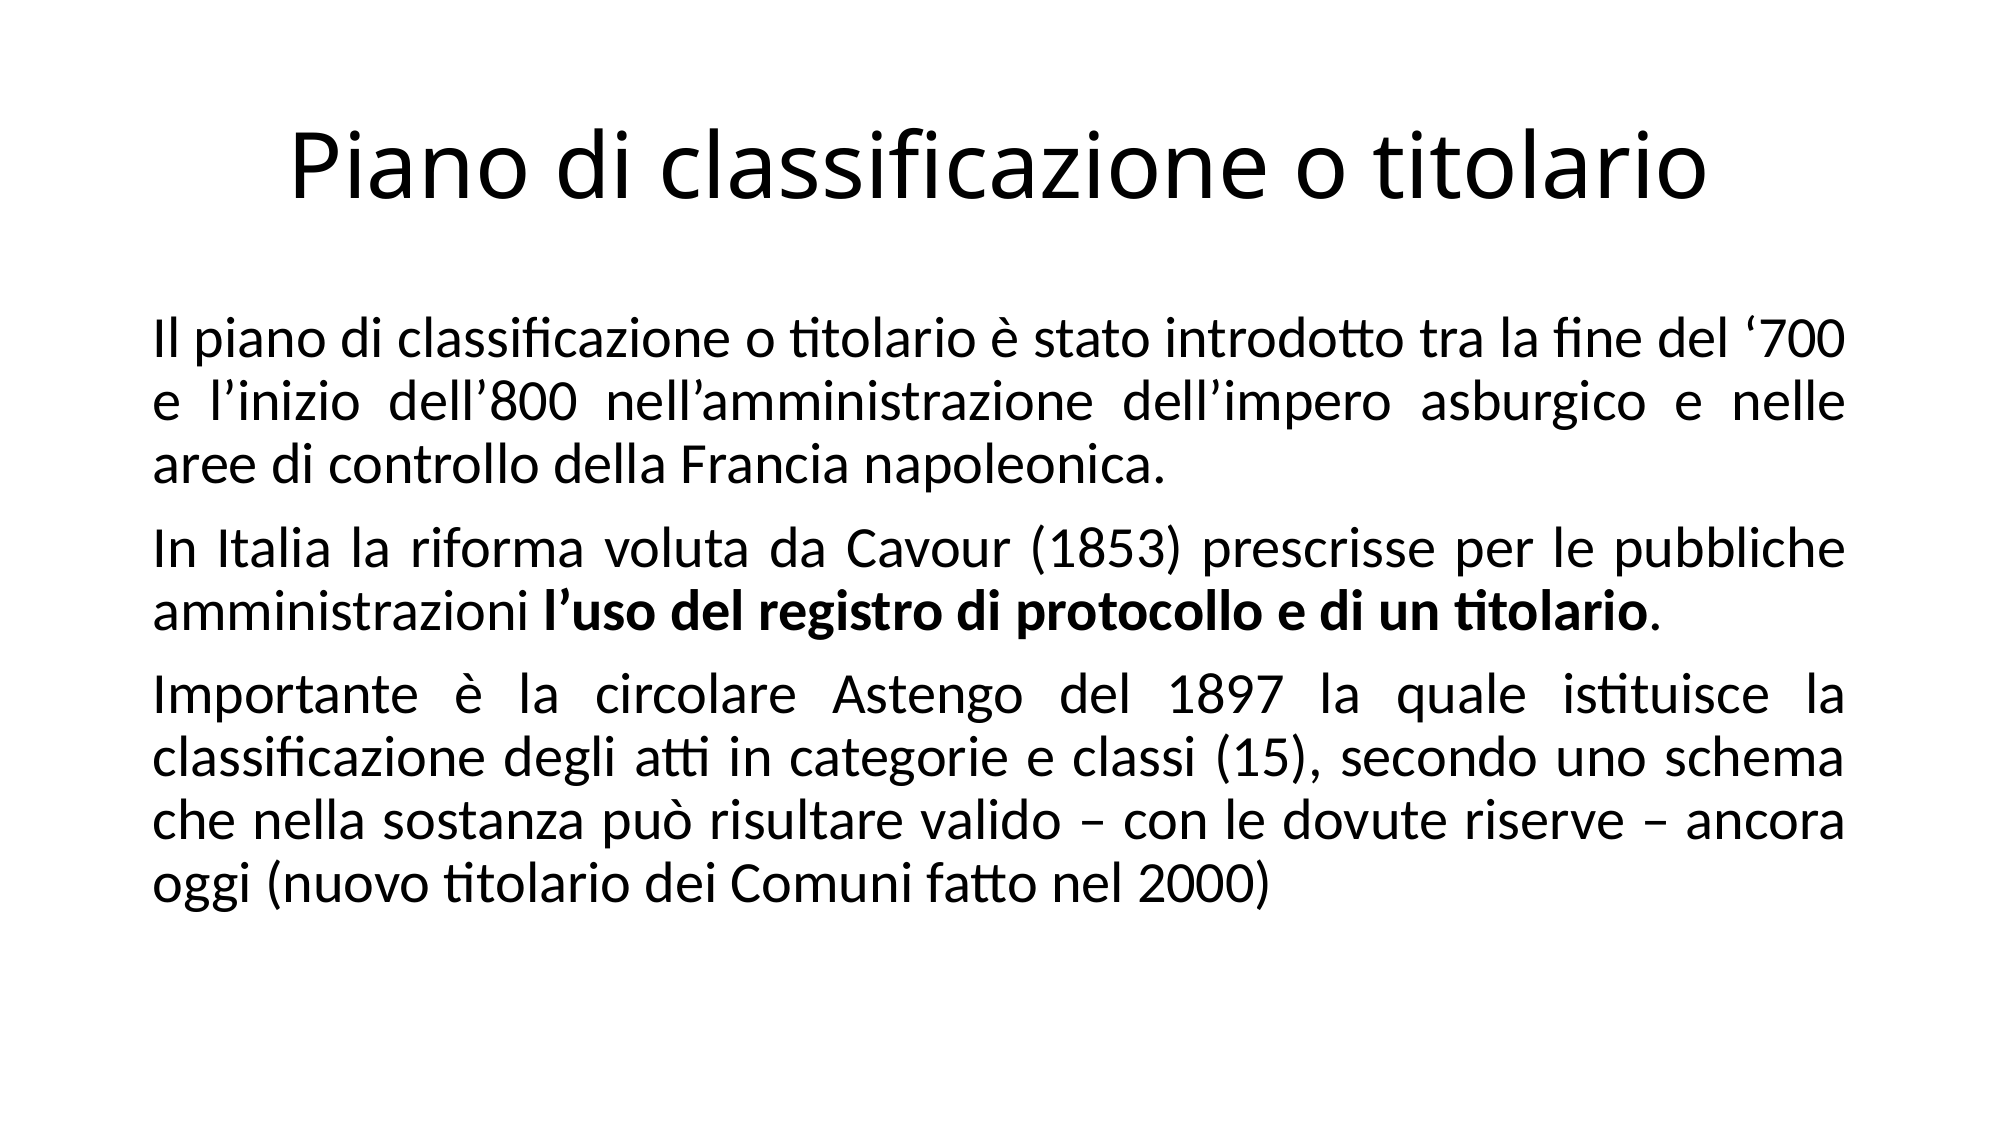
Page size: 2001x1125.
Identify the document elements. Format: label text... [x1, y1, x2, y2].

title Piano di classificazione o titolario [137, 59, 1863, 278]
list Il piano di classificazione o titolario è stato introdotto tra la fine del ‘700 e l’inizio dell’800 nell’amministrazione dell’impero asburgico e nelle aree di controllo della Francia napoleonica. In Italia la riforma voluta da Cavour (1853) prescrisse per le pubbliche amministrazioni l’uso del registro di protocollo e di un titolario. Importante è la circolare Astengo del 1897 la quale istituisce la classificazione degli atti in categorie e classi (15), secondo uno schema che nella sostanza può risultare valido – con le dovute riserve – ancora oggi (nuovo titolario dei Comuni fatto nel 2000) [137, 299, 1863, 1014]
